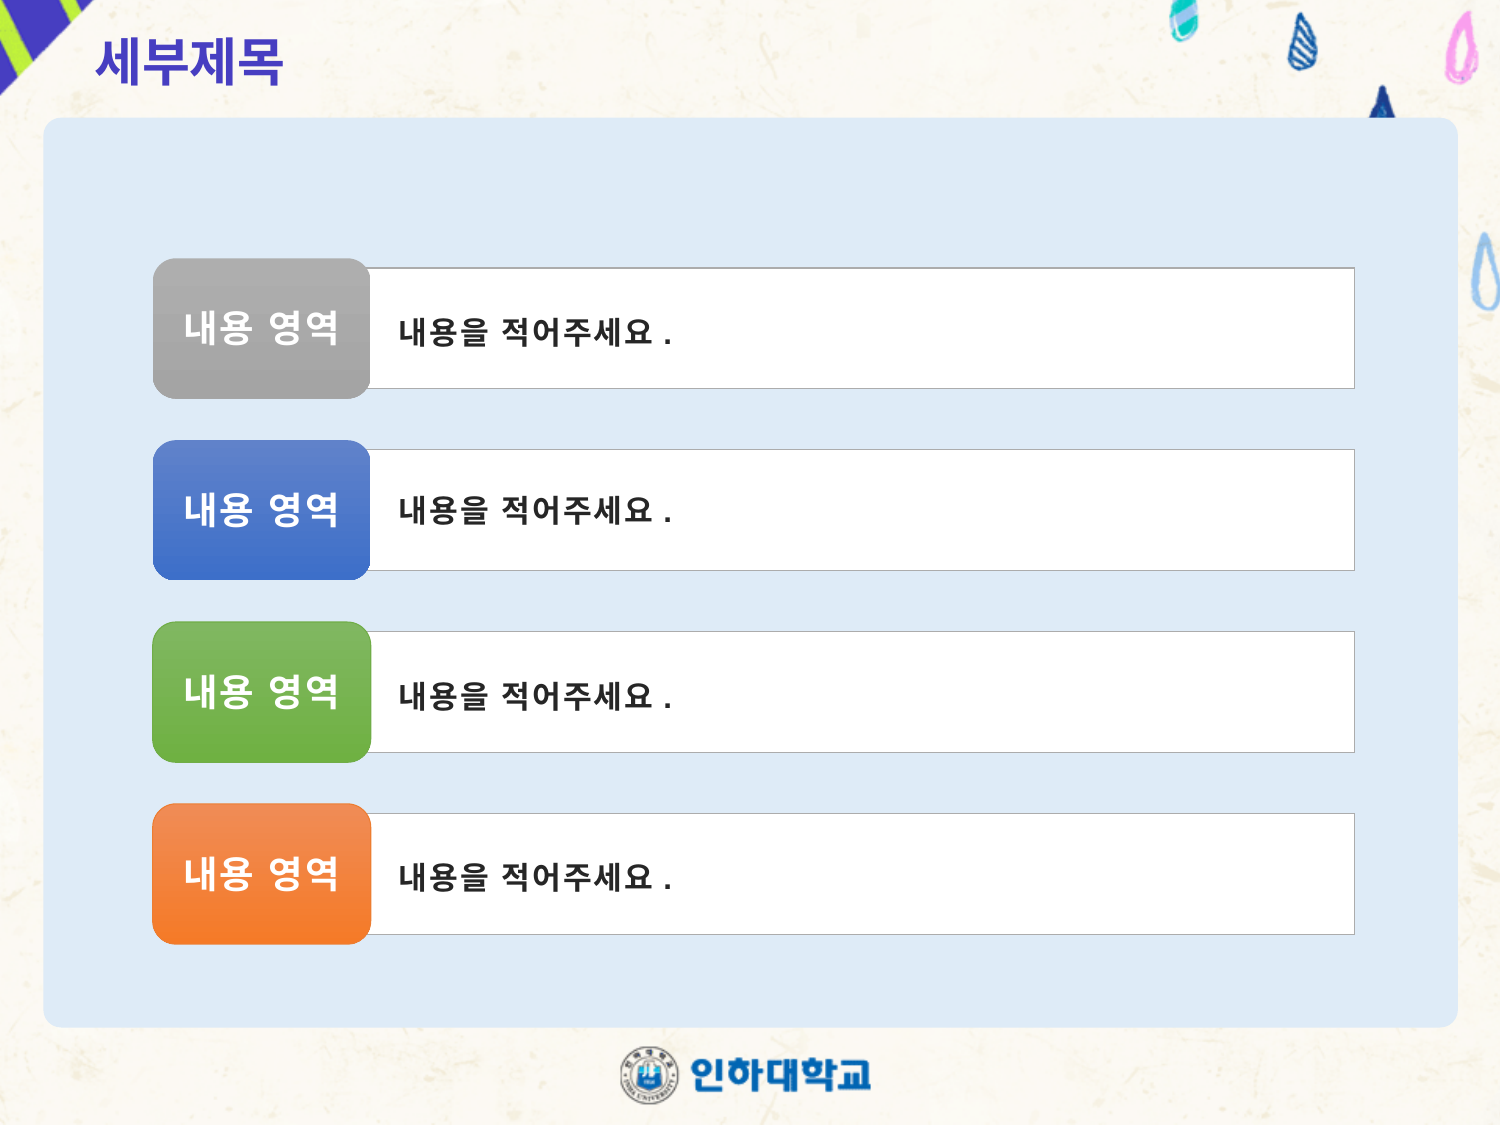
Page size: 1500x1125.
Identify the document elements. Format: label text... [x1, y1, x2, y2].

picture [0, 0, 1500, 1125]
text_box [152, 621, 1355, 763]
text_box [152, 258, 1355, 399]
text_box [152, 440, 1355, 581]
title 세부제목 [79, 0, 1374, 130]
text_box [152, 803, 1355, 945]
